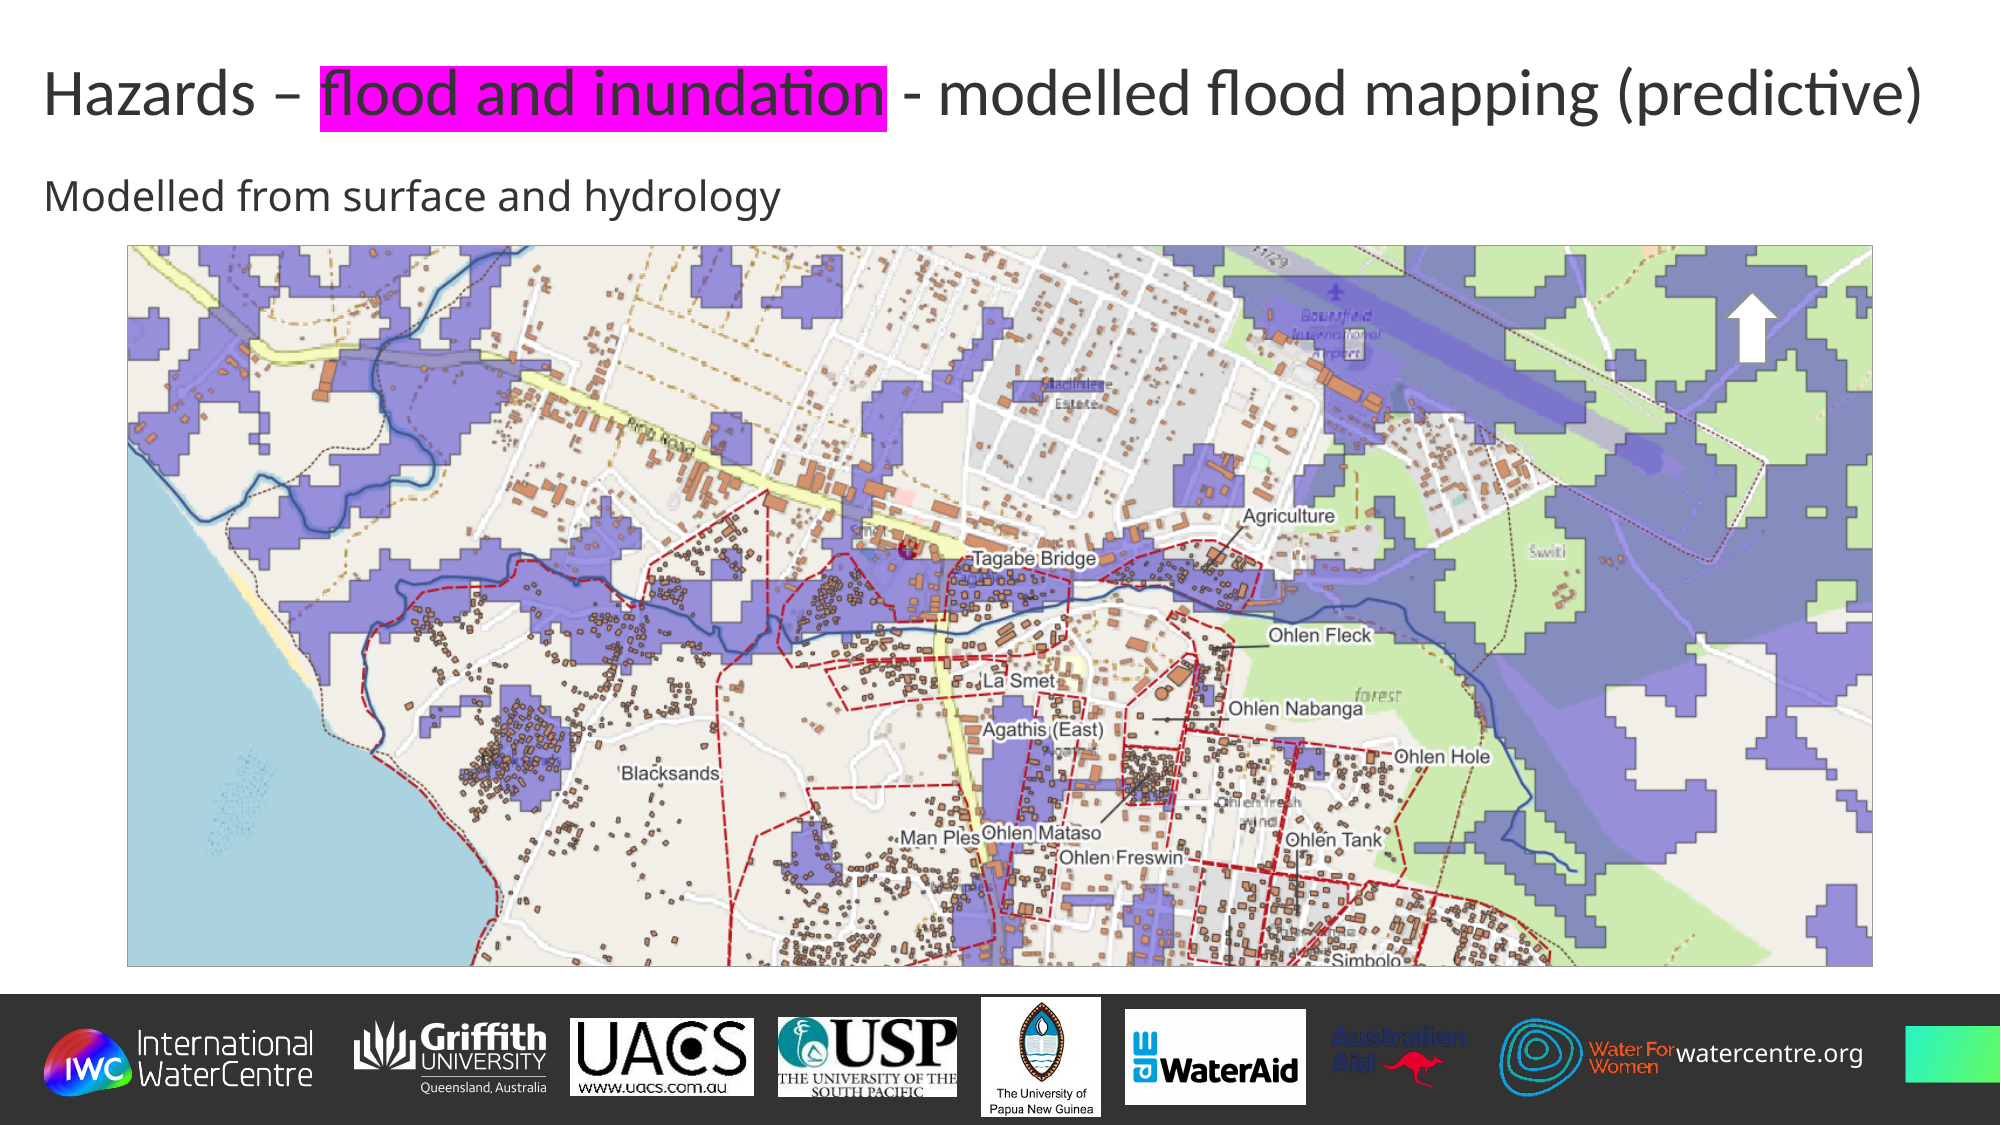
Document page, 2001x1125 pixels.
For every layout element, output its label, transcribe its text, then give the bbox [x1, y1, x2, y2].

picture [0, 986, 2000, 1125]
text_box Hazards – flood and inundation - modelled flood mapping (predictive) [28, 41, 1972, 217]
picture [127, 244, 1873, 967]
text_box Modelled from surface and hydrology [27, 157, 1689, 228]
